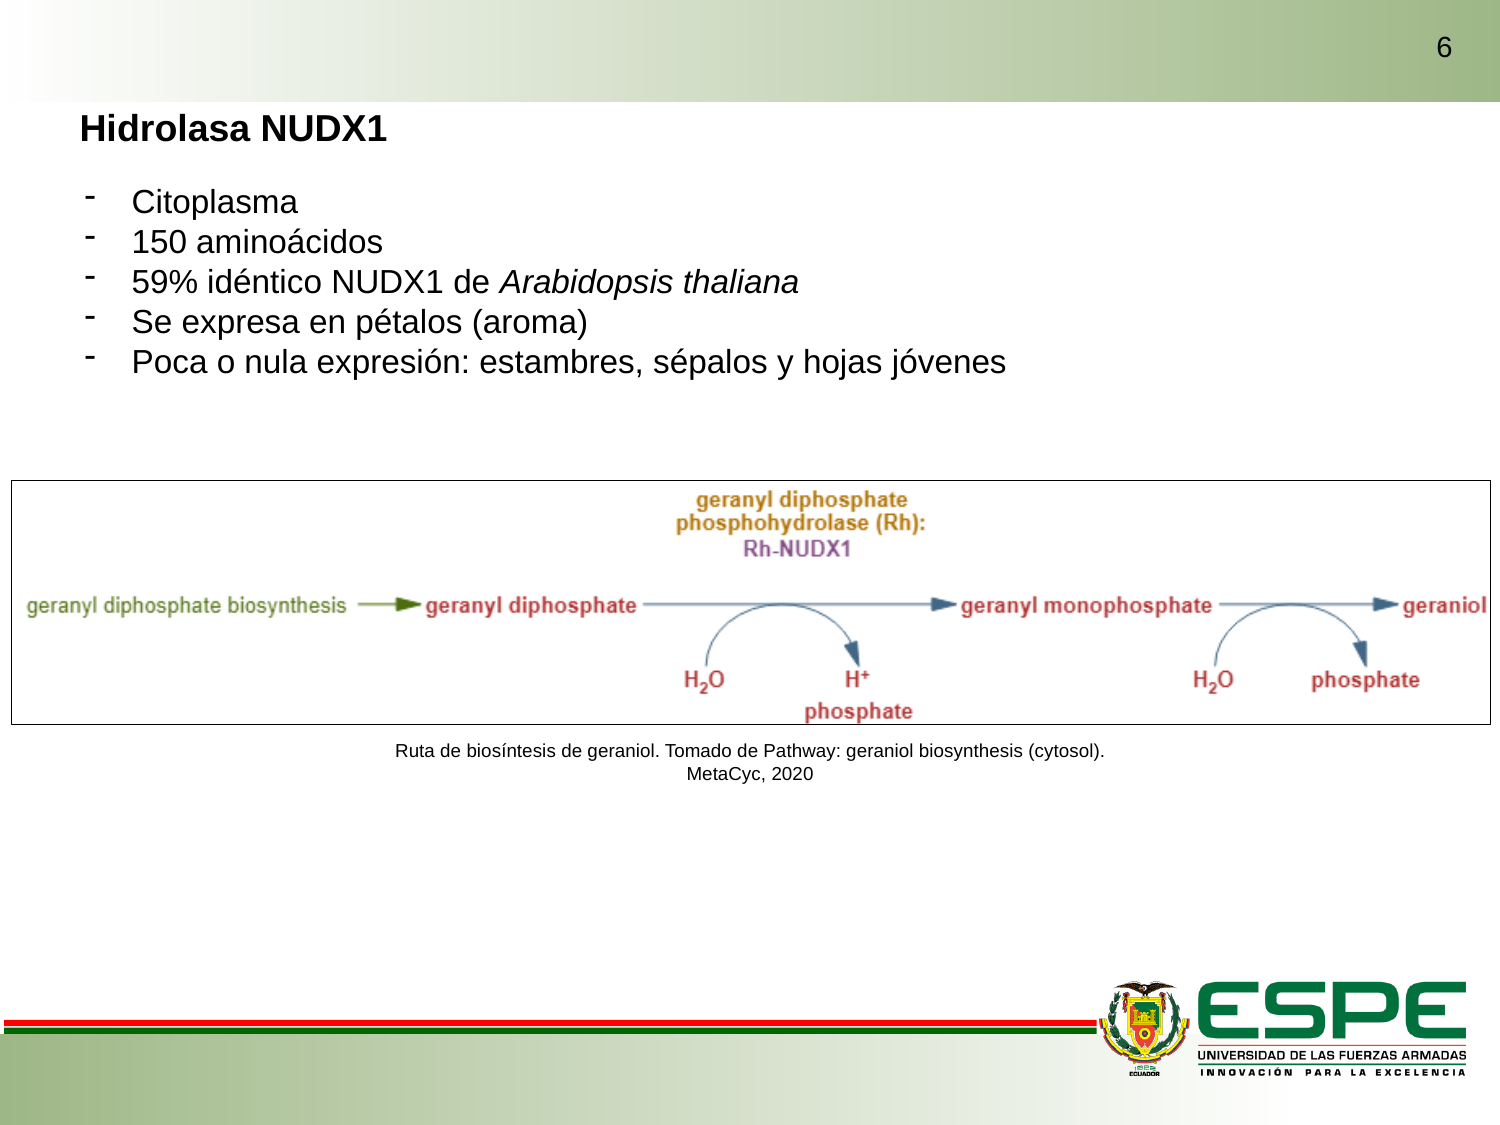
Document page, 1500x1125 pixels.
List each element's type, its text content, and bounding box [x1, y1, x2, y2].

text_box Hidrolasa NUDX1 [54, 96, 408, 157]
text_box Ruta de biosíntesis de geraniol. Tomado de Pathway: geraniol biosynthesis (cytosol). MetaCyc, 2020 [341, 732, 1159, 814]
picture [1099, 981, 1466, 1076]
picture [11, 480, 1490, 724]
text_box 6 [1421, 20, 1500, 81]
text_box Citoplasma 150 aminoácidos 59% idéntico NUDX1 de Arabidopsis thaliana Se expresa en pétalos (aroma) Poca o nula expresión: estambres, sépalos y hojas jóvenes [69, 172, 1077, 388]
